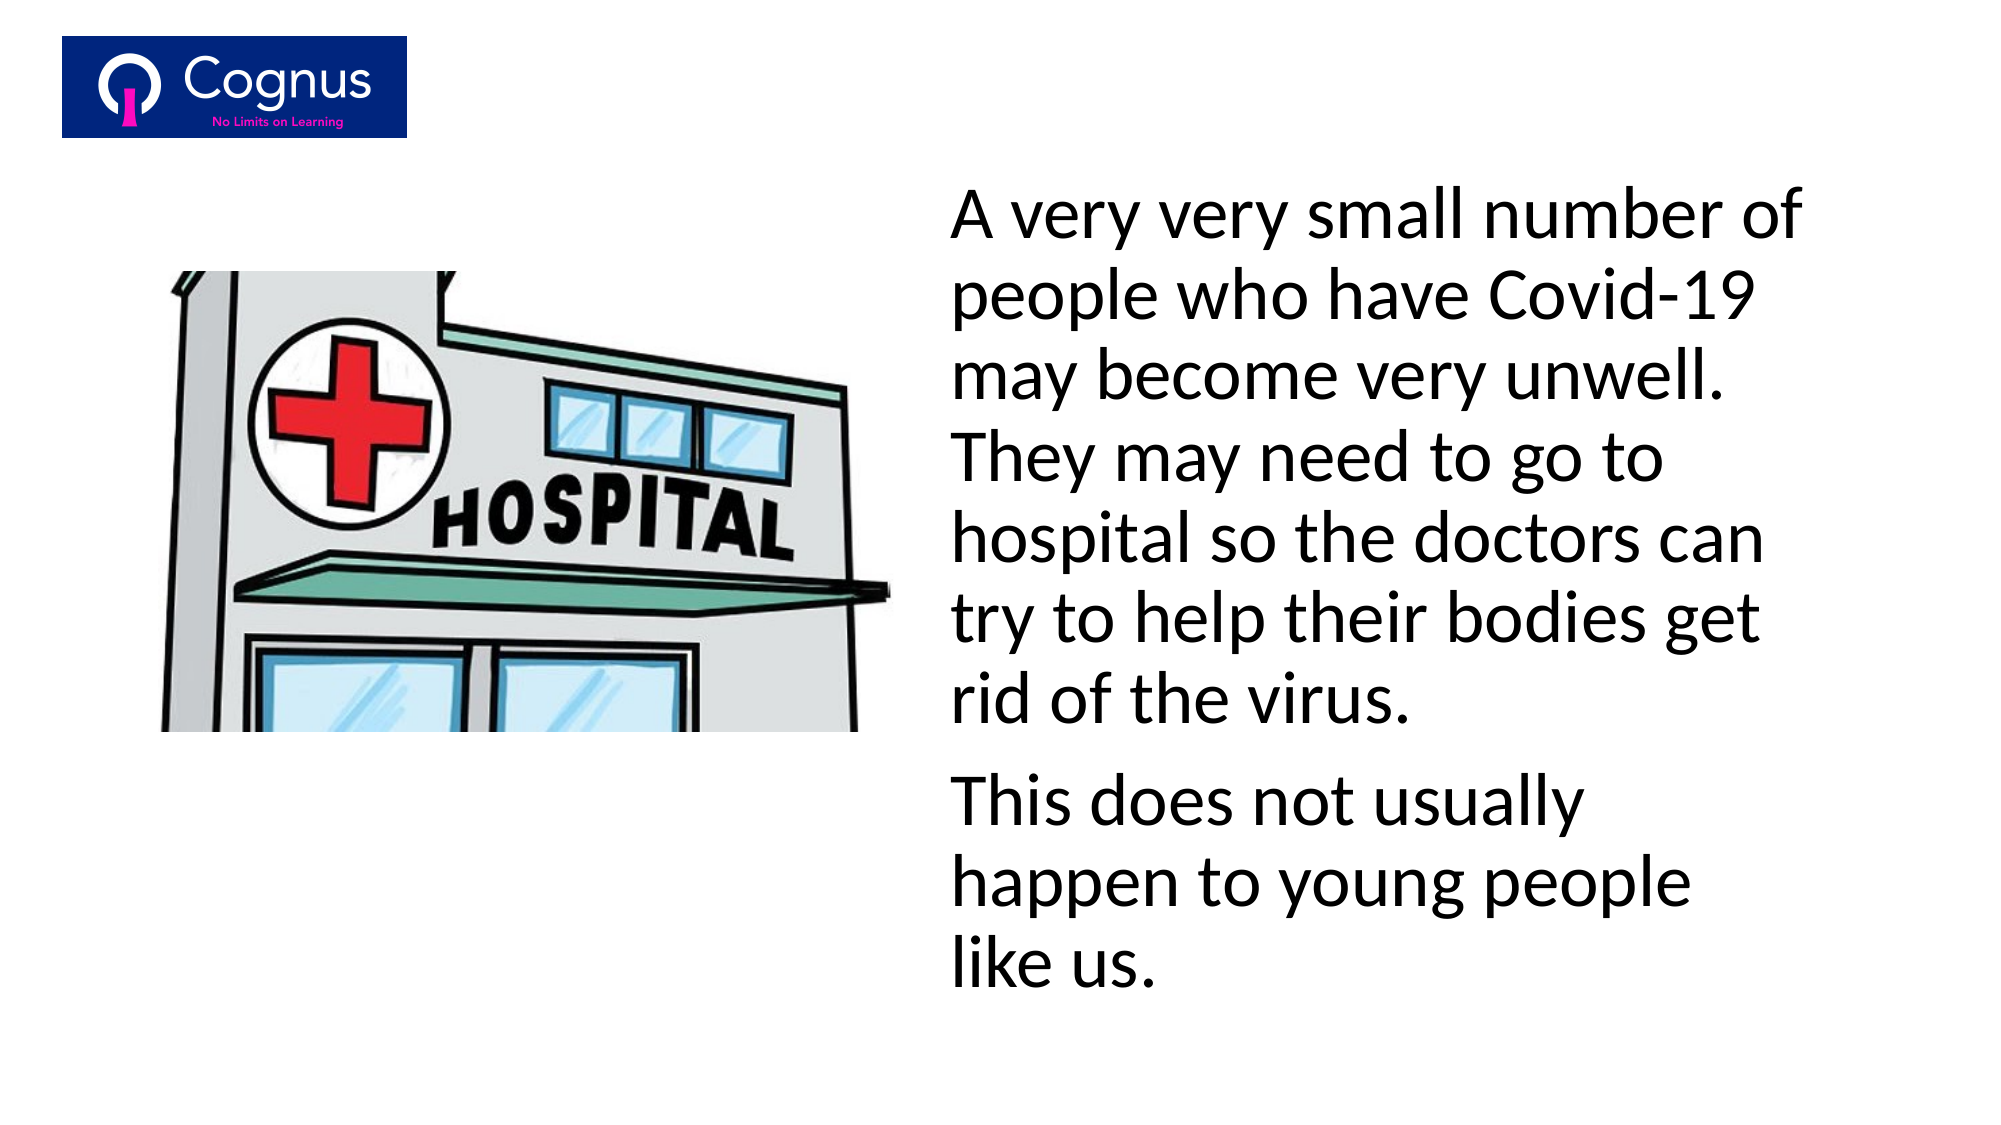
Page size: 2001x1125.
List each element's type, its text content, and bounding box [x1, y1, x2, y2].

list A very very small number of people who have Covid-19 may become very unwell. They may need to go to hospital so the doctors can try to help their bodies get rid of the virus. This does not usually happen to young people like us. [935, 165, 1829, 1119]
picture [72, 271, 950, 732]
picture [61, 36, 407, 138]
